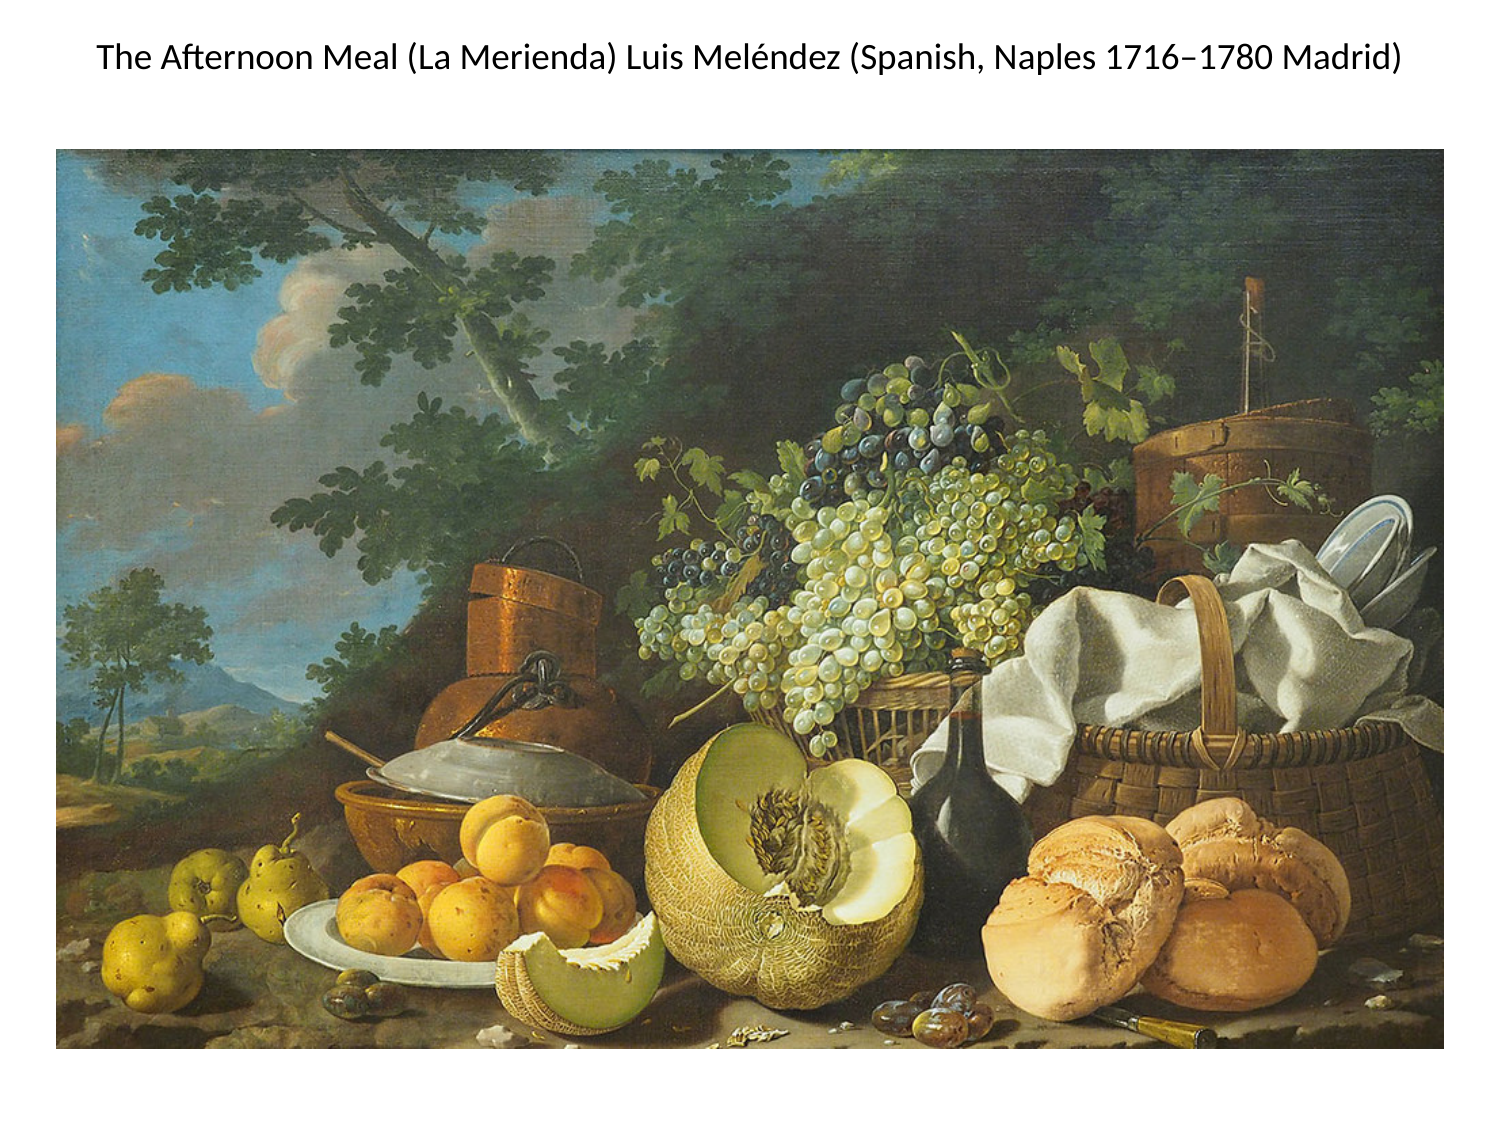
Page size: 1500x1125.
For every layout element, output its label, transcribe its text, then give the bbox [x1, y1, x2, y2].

title The Afternoon Meal (La Merienda) Luis Meléndez (Spanish, Naples 1716–1780 Madrid) [75, 1, 1425, 107]
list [56, 149, 1444, 1049]
